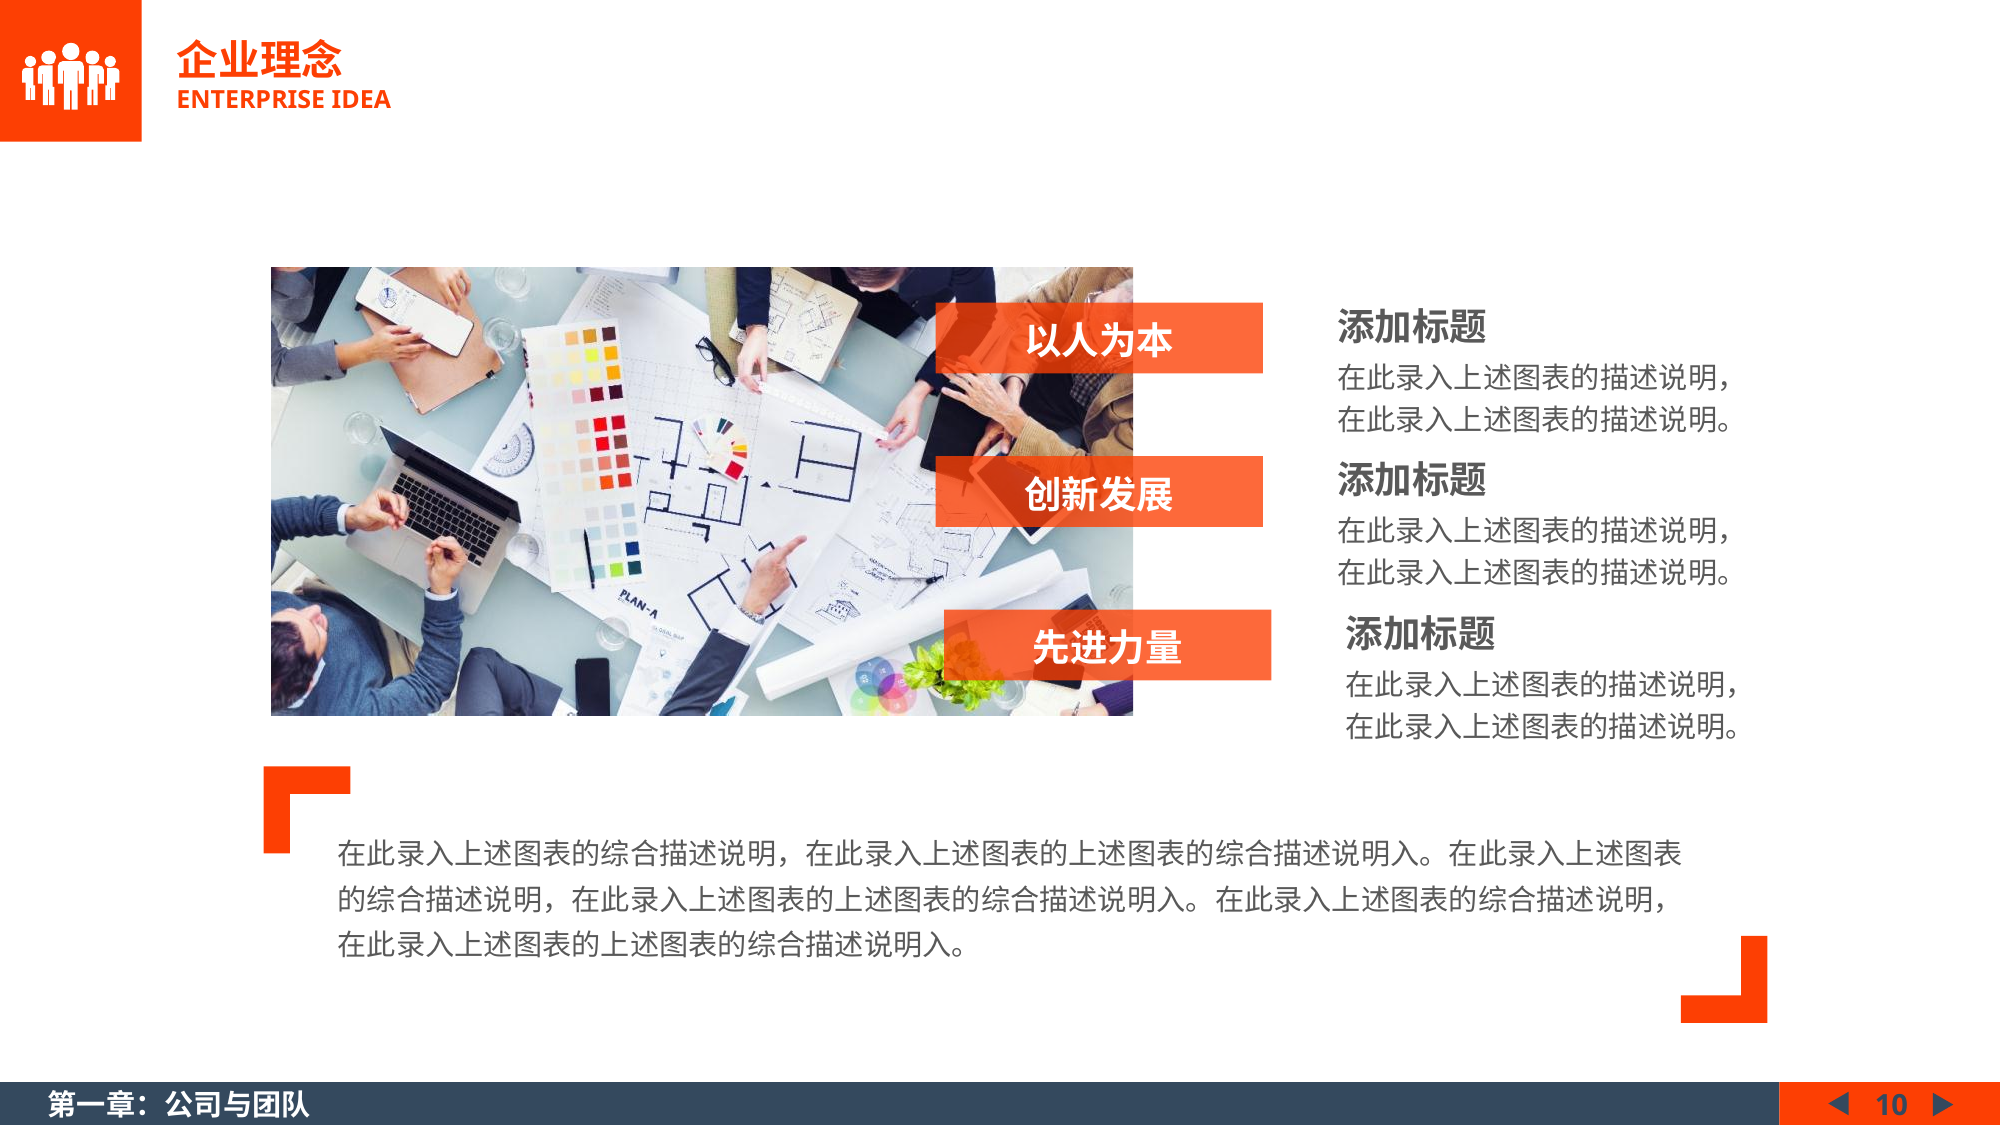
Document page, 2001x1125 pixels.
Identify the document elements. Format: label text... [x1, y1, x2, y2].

text_box [104, 55, 120, 100]
text_box [943, 609, 1272, 682]
text_box [935, 455, 1264, 528]
text_box 添加标题 [1322, 448, 1577, 498]
text_box [143, 0, 2000, 143]
text_box [935, 302, 1264, 374]
text_box [37, 50, 57, 106]
text_box 在此录入上述图表的综合描述说明，在此录入上述图表的上述图表的综合描述说明入。在此录入上述图表的综合描述说明，在此录入上述图表的上述图表的综合描述说明入。在此录入上述图表的综合描述说明，在此录入上述图表的上述图表的综合描述说明入。 [322, 818, 1725, 969]
text_box [0, 1081, 8, 1125]
text_box 添加标题 [1330, 602, 1586, 651]
text_box [263, 766, 351, 854]
text_box 第一章：公司与团队 [8, 1078, 351, 1125]
text_box 先进力量 [944, 616, 1272, 677]
text_box [1680, 935, 1768, 1023]
text_box [85, 50, 104, 106]
text_box [57, 42, 84, 110]
text_box [0, 0, 143, 143]
text_box 10 [1779, 1078, 2000, 1125]
text_box 创新发展 [935, 463, 1263, 524]
text_box 添加标题 [1322, 295, 1577, 344]
text_box [351, 1081, 1778, 1125]
text_box [270, 266, 1134, 717]
text_box 以人为本 [935, 309, 1263, 370]
text_box 在此录入上述图表的描述说明，在此录入上述图表的描述说明。 [1330, 651, 1792, 751]
text_box [22, 55, 37, 100]
text_box 企业理念 ENTERPRISE IDEA [161, 59, 859, 138]
text_box 在此录入上述图表的描述说明，在此录入上述图表的描述说明。 [1322, 344, 1783, 444]
text_box 在此录入上述图表的描述说明，在此录入上述图表的描述说明。 [1322, 498, 1783, 598]
